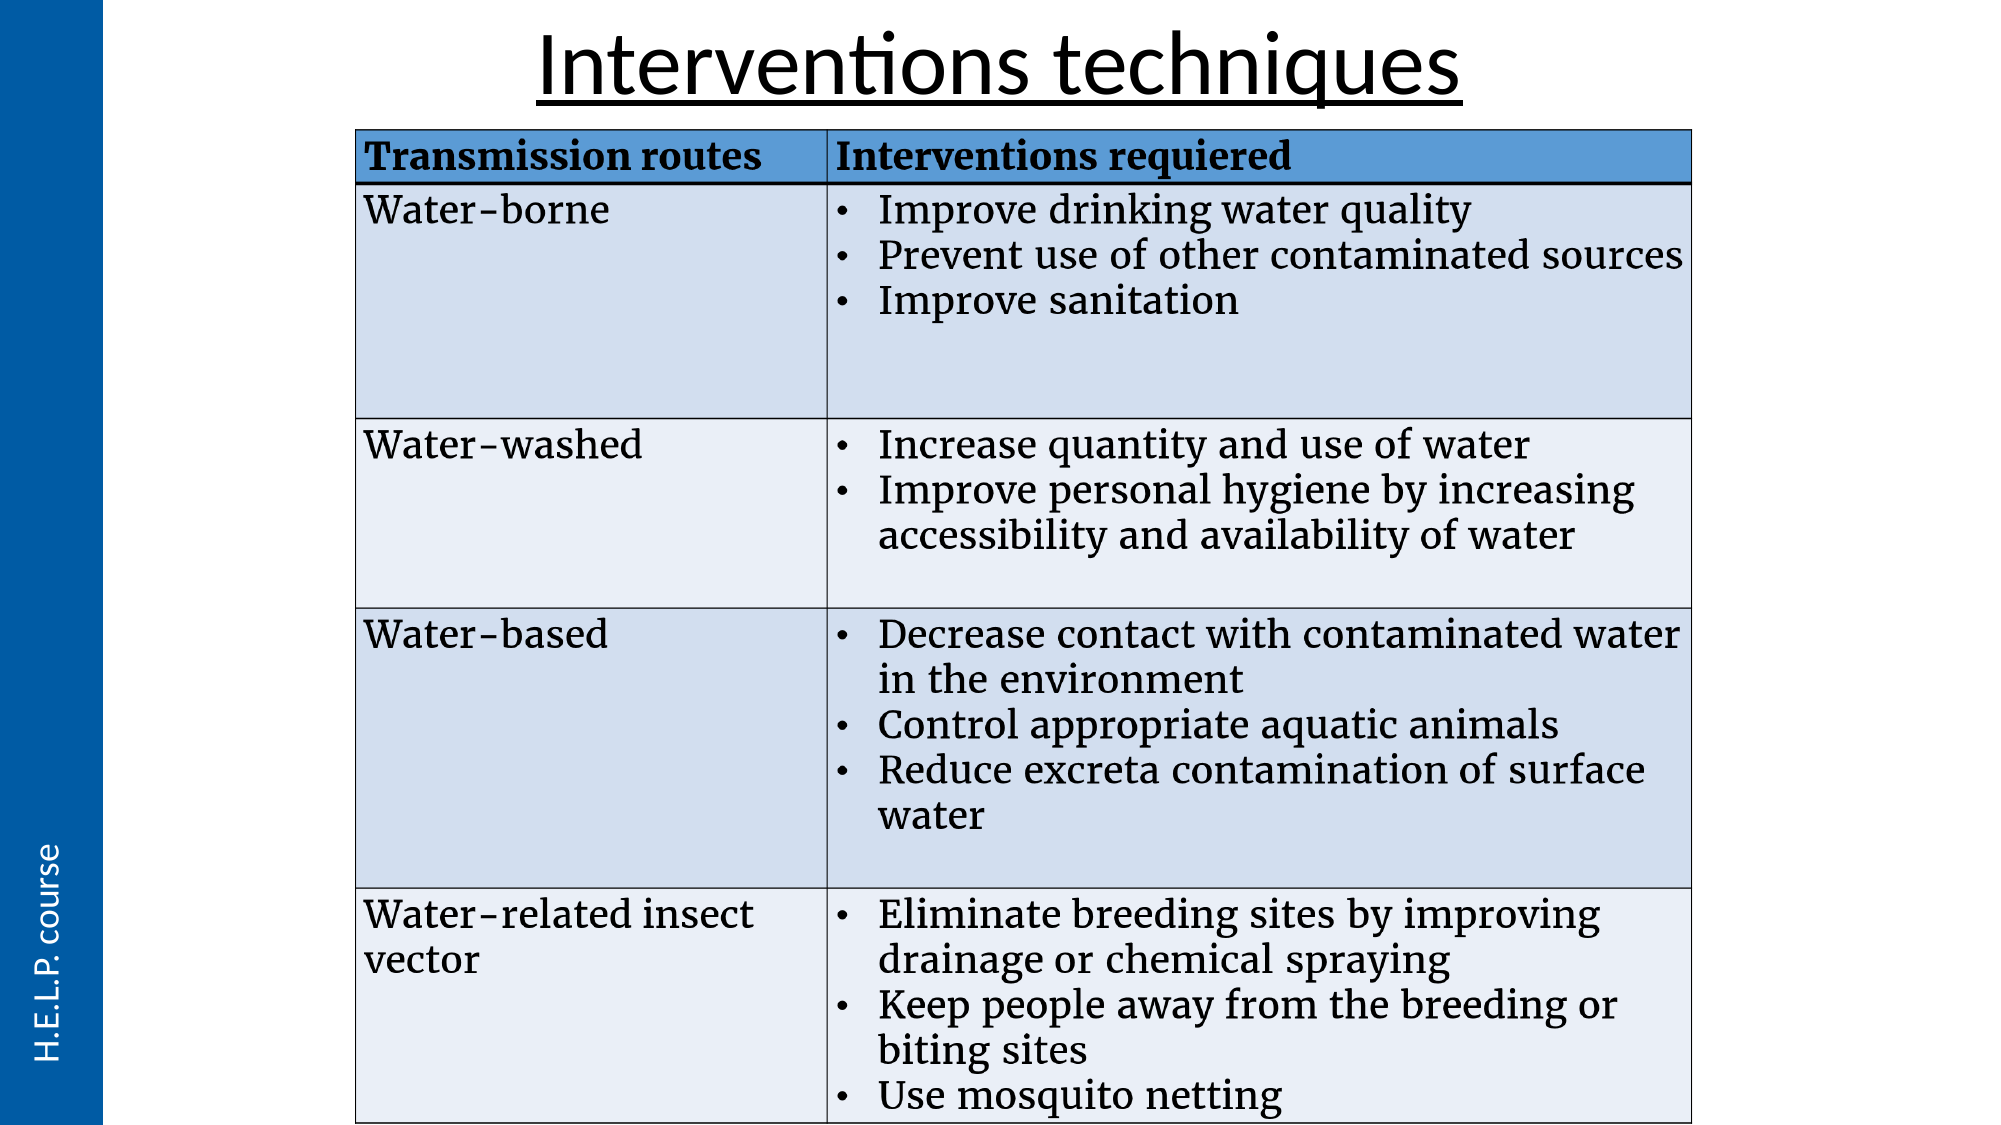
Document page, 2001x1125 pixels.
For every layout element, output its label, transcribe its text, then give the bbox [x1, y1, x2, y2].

title Interventions techniques [137, 0, 1862, 139]
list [354, 122, 1694, 1125]
